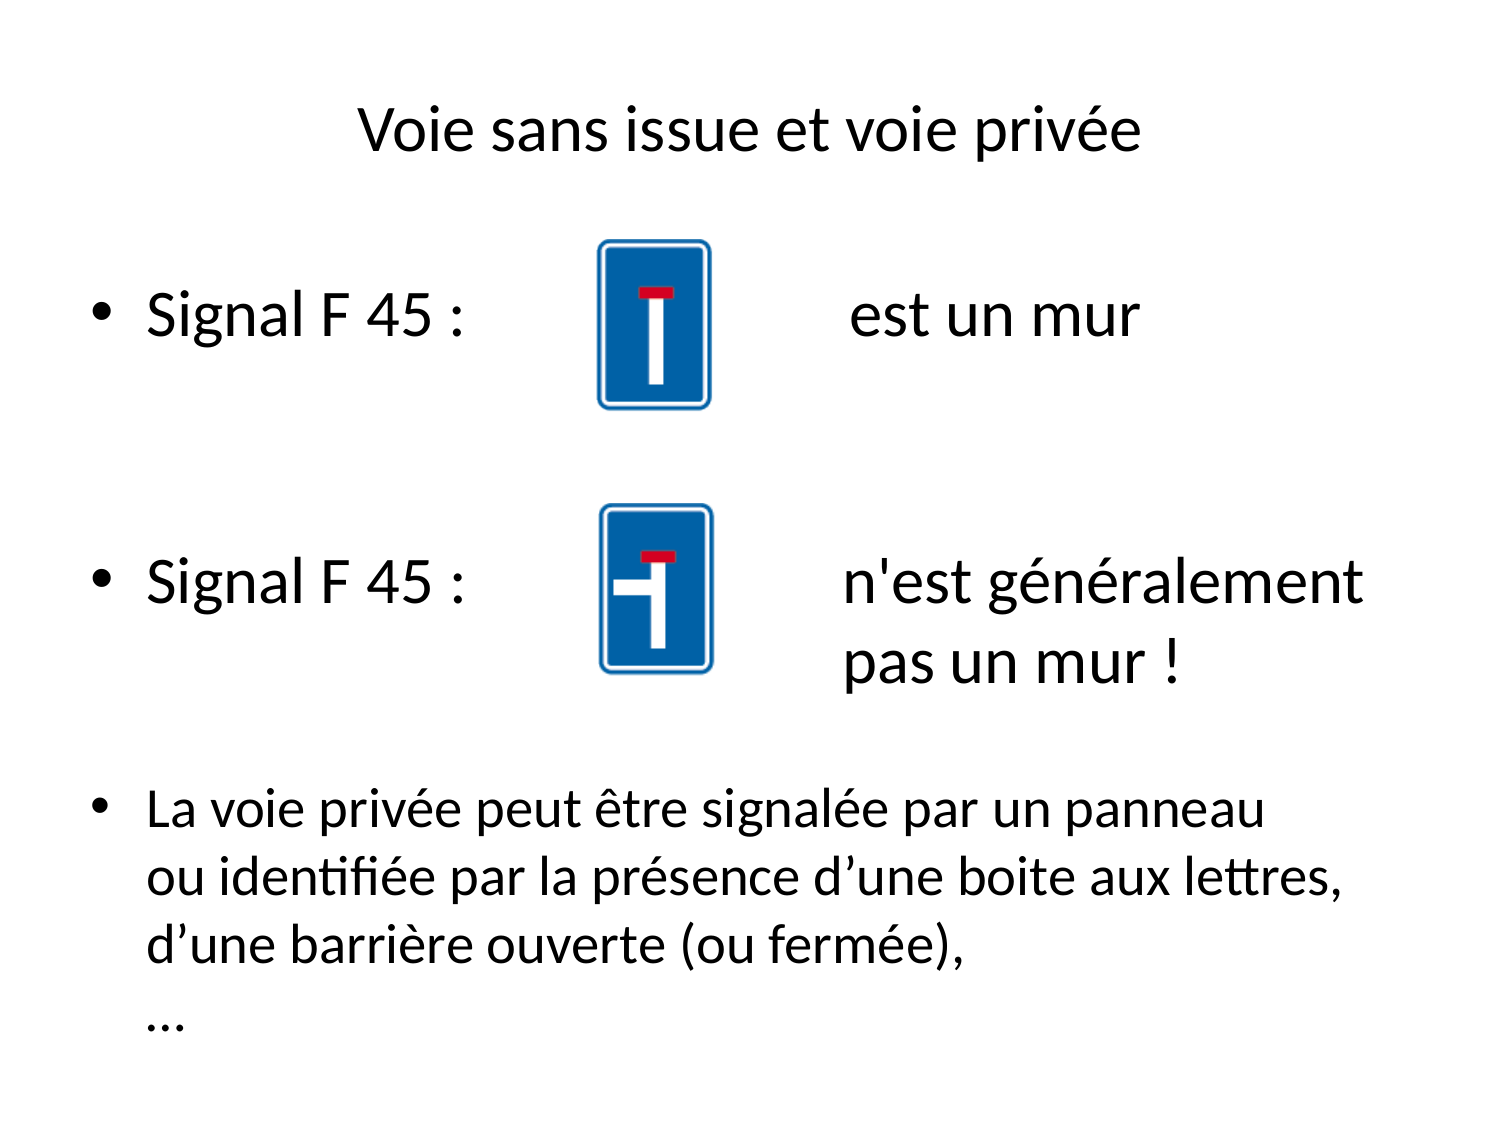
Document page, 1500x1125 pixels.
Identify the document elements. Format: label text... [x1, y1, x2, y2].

text_box La voie privée peut être signalée par un panneau ou identifiée par la présence d’une boite aux lettres, d’une barrière ouverte (ou fermée), … [75, 763, 1373, 1059]
text_box Signal F 45 : [74, 529, 538, 629]
picture [597, 503, 716, 678]
picture [596, 239, 714, 414]
text_box n'est généralement pas un mur ! [827, 529, 1425, 705]
list Signal F 45 : [75, 262, 538, 362]
text_box est un mur [834, 262, 1157, 358]
title Voie sans issue et voie privée [75, 45, 1425, 206]
